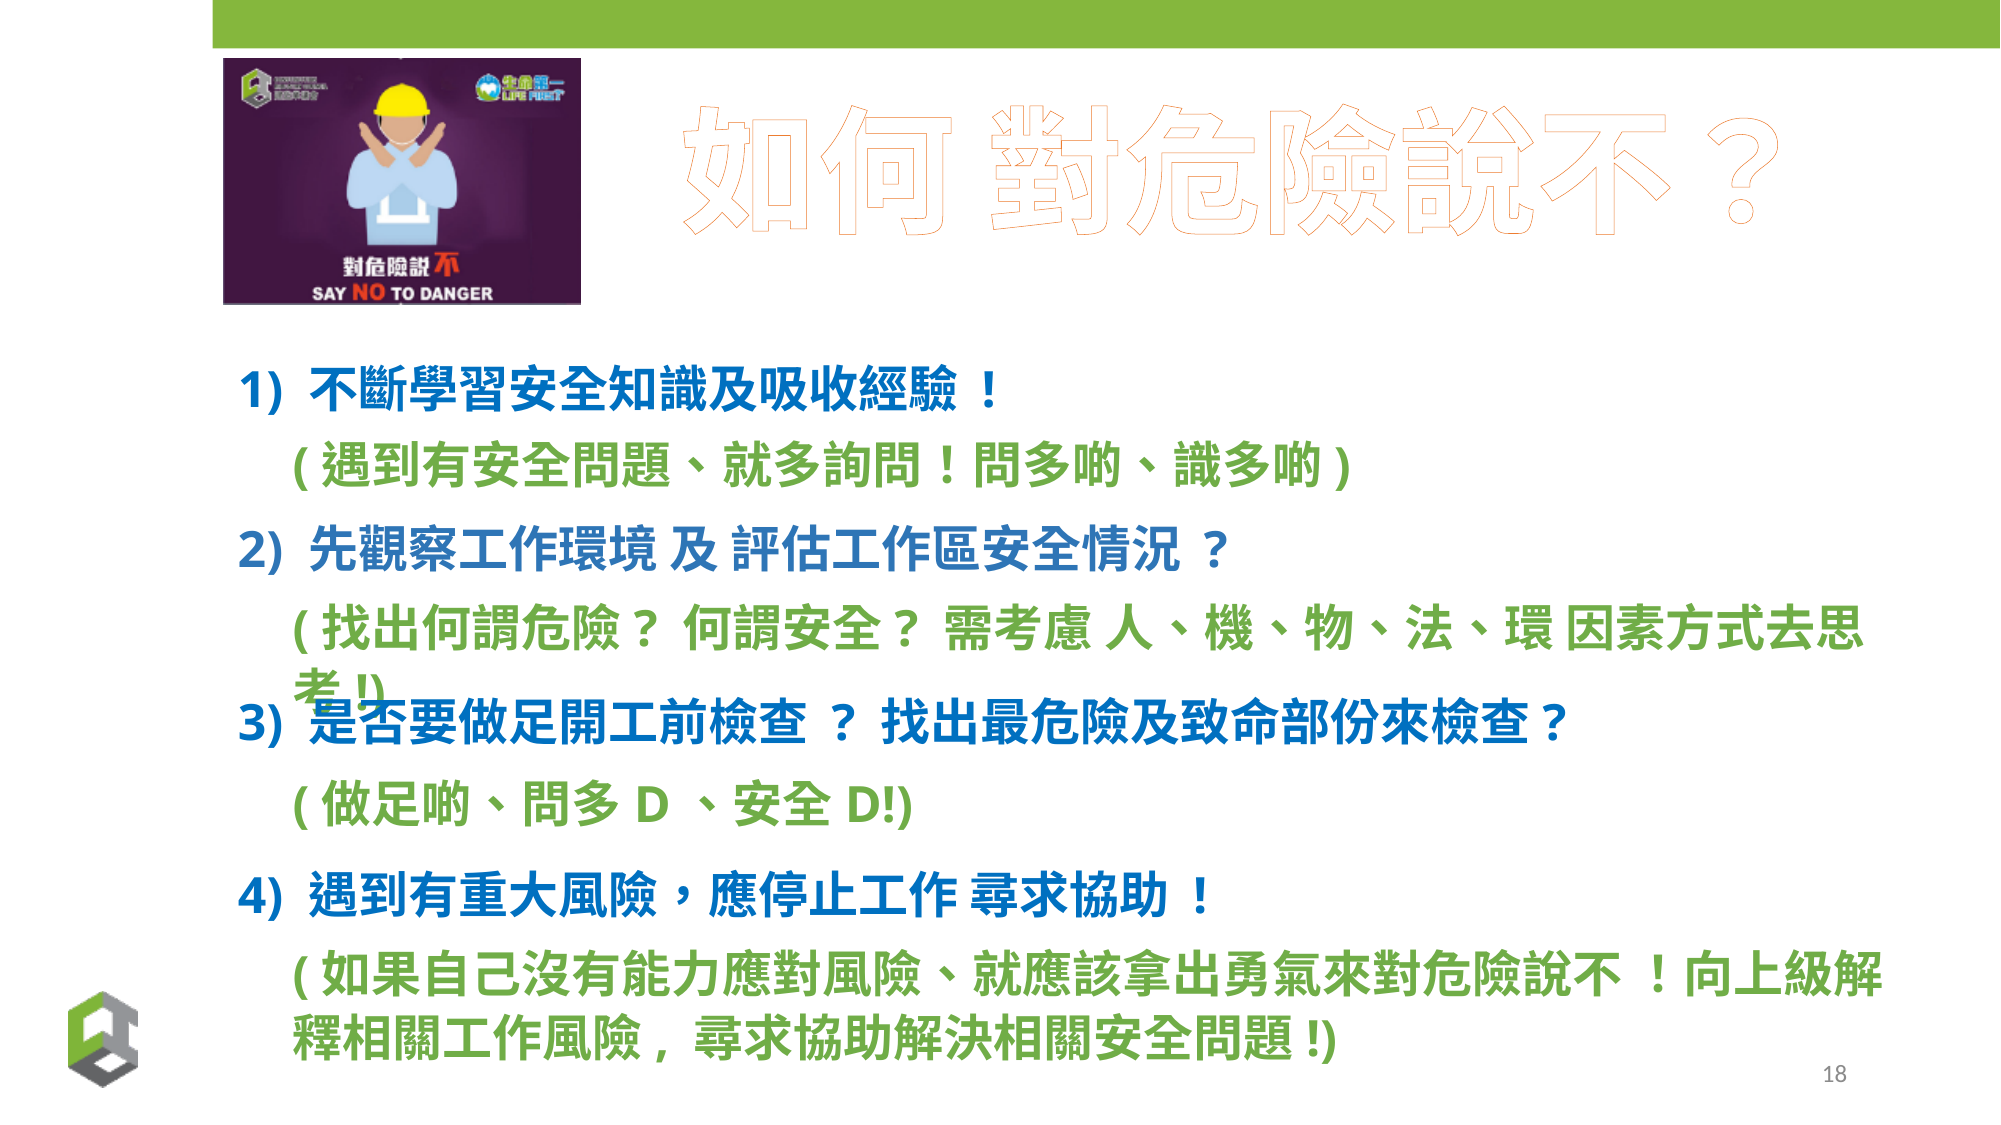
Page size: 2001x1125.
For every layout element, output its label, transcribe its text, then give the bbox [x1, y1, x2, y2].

text_box (如果自己沒有能力應對風險、就應該拿出勇氣來對危險說不 ！向上級解釋相關工作風險, 尋求協助解決相關安全問題!) [278, 931, 1911, 1075]
text_box (找出何謂危險? 何謂安全? 需考慮 人、機、物、法、環 因素方式去思考!) [278, 584, 1958, 728]
text_box 4) 遇到有重大風險，應停止工作 尋求協助 ! [223, 856, 1224, 931]
slide_number 18 [1412, 1075, 1863, 1103]
text_box 1) 不斷學習安全知識及吸收經驗 ! [223, 345, 1224, 425]
picture [68, 991, 138, 1088]
text_box 3) 是否要做足開工前檢查 ? 找出最危險及致命部份來檢查? [223, 683, 1903, 758]
picture [223, 58, 581, 305]
text_box (做足啲、問多D、安全D!) [278, 764, 1279, 840]
title 如何 對危險說不？ [581, 87, 1912, 260]
text_box (遇到有安全問題、就多詢問！問多啲、識多啲) [278, 421, 1890, 501]
text_box 2) 先觀察工作環境 及 評估工作區安全情況 ? [222, 510, 1224, 645]
